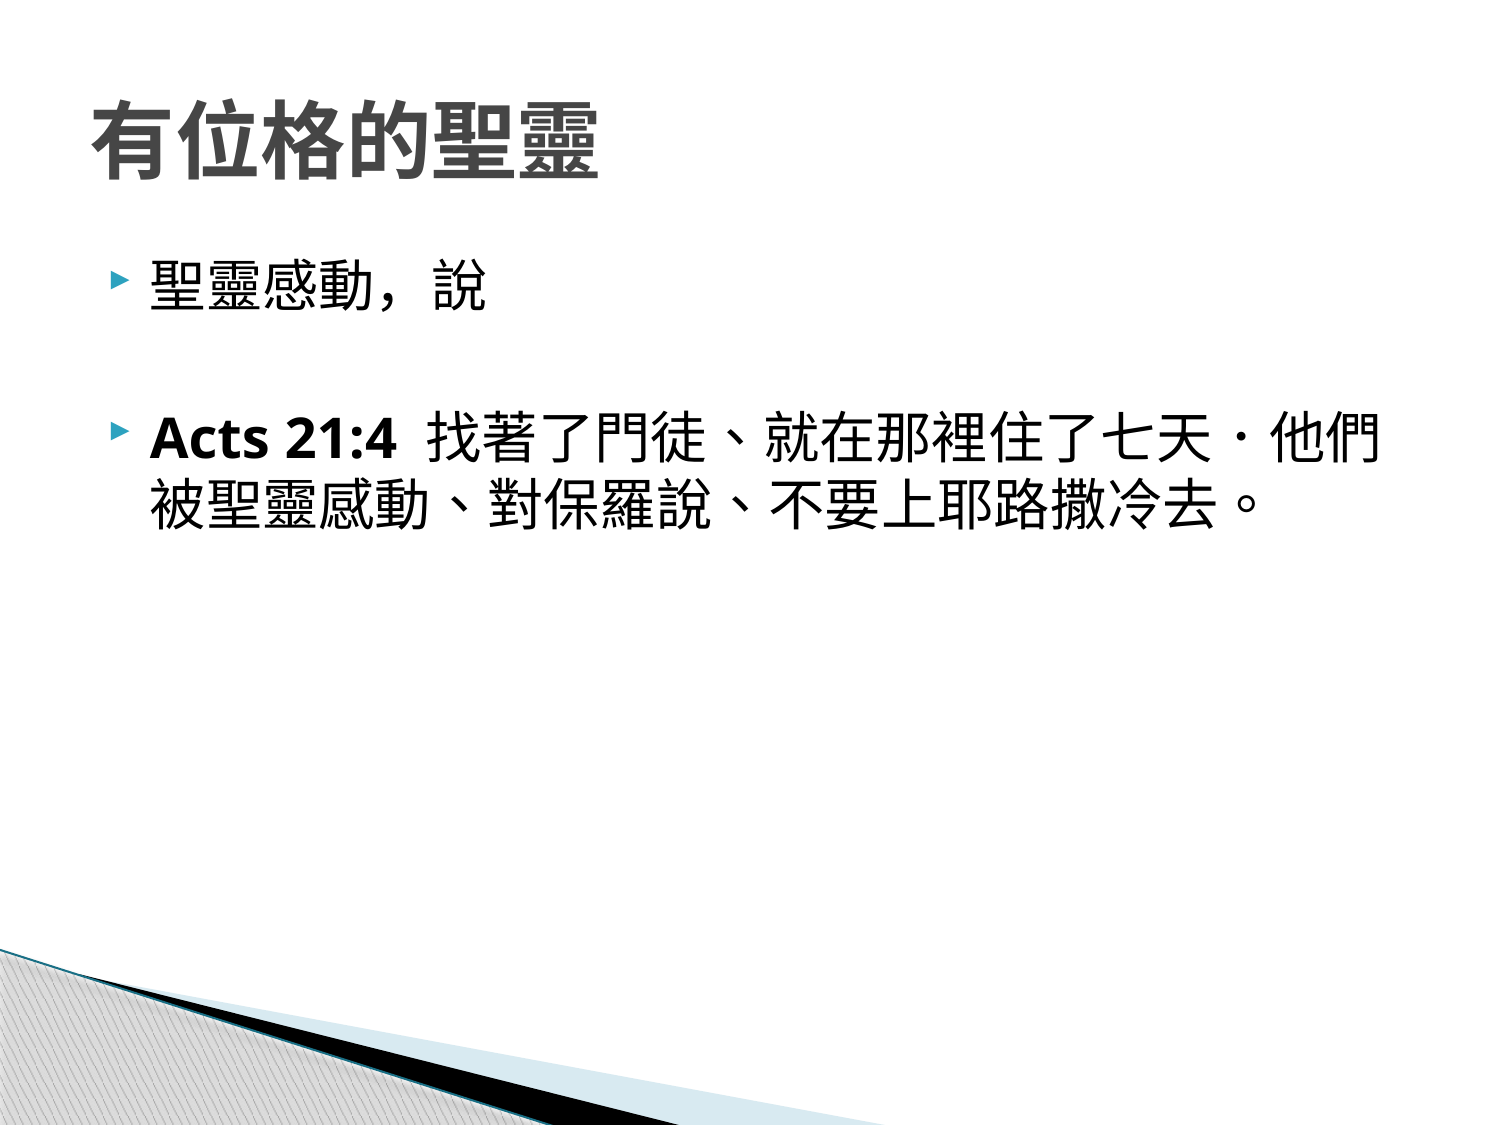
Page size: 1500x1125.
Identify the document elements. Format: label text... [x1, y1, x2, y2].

title 有位格的聖靈 [75, 45, 1425, 233]
list 聖靈感動，說 Acts 21:4 找著了門徒、就在那裡住了七天．他們被聖靈感動、對保羅說、不要上耶路撒冷去。 [75, 243, 1425, 986]
